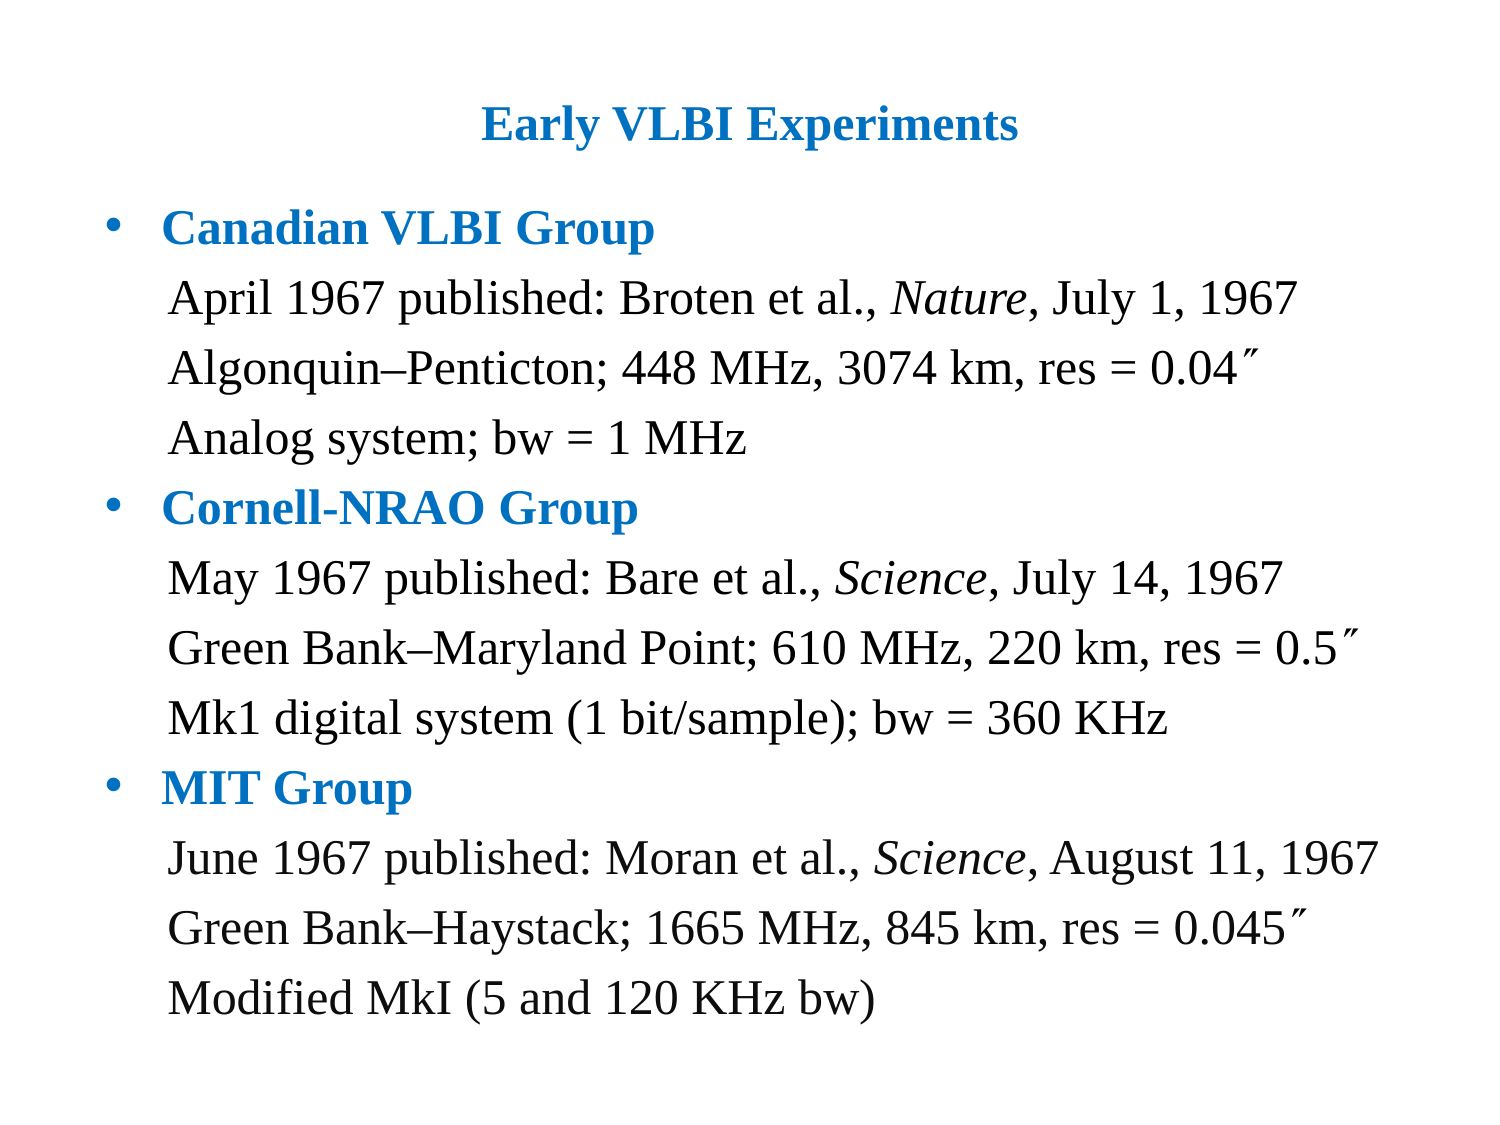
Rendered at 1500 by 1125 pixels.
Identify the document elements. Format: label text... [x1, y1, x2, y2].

text_box Early VLBI Experiments [0, 90, 1500, 180]
list Canadian VLBI Group April 1967 published: Broten et al., Nature, July 1, 1967 Algonquin–Penticton; 448 MHz, 3074 km, res = 0.04 Analog system; bw = 1 MHz Cornell-NRAO Group May 1967 published: Bare et al., Science, July 14, 1967 Green Bank–Maryland Point; 610 MHz, 220 km, res = 0.5 Mk1 digital system (1 bit/sample); bw = 360 KHz MIT Group June 1967 published: Moran et al., Science, August 11, 1967 Green Bank–Haystack; 1665 MHz, 845 km, res = 0.045 Modified MkI (5 and 120 KHz bw) [104, 194, 1394, 1057]
